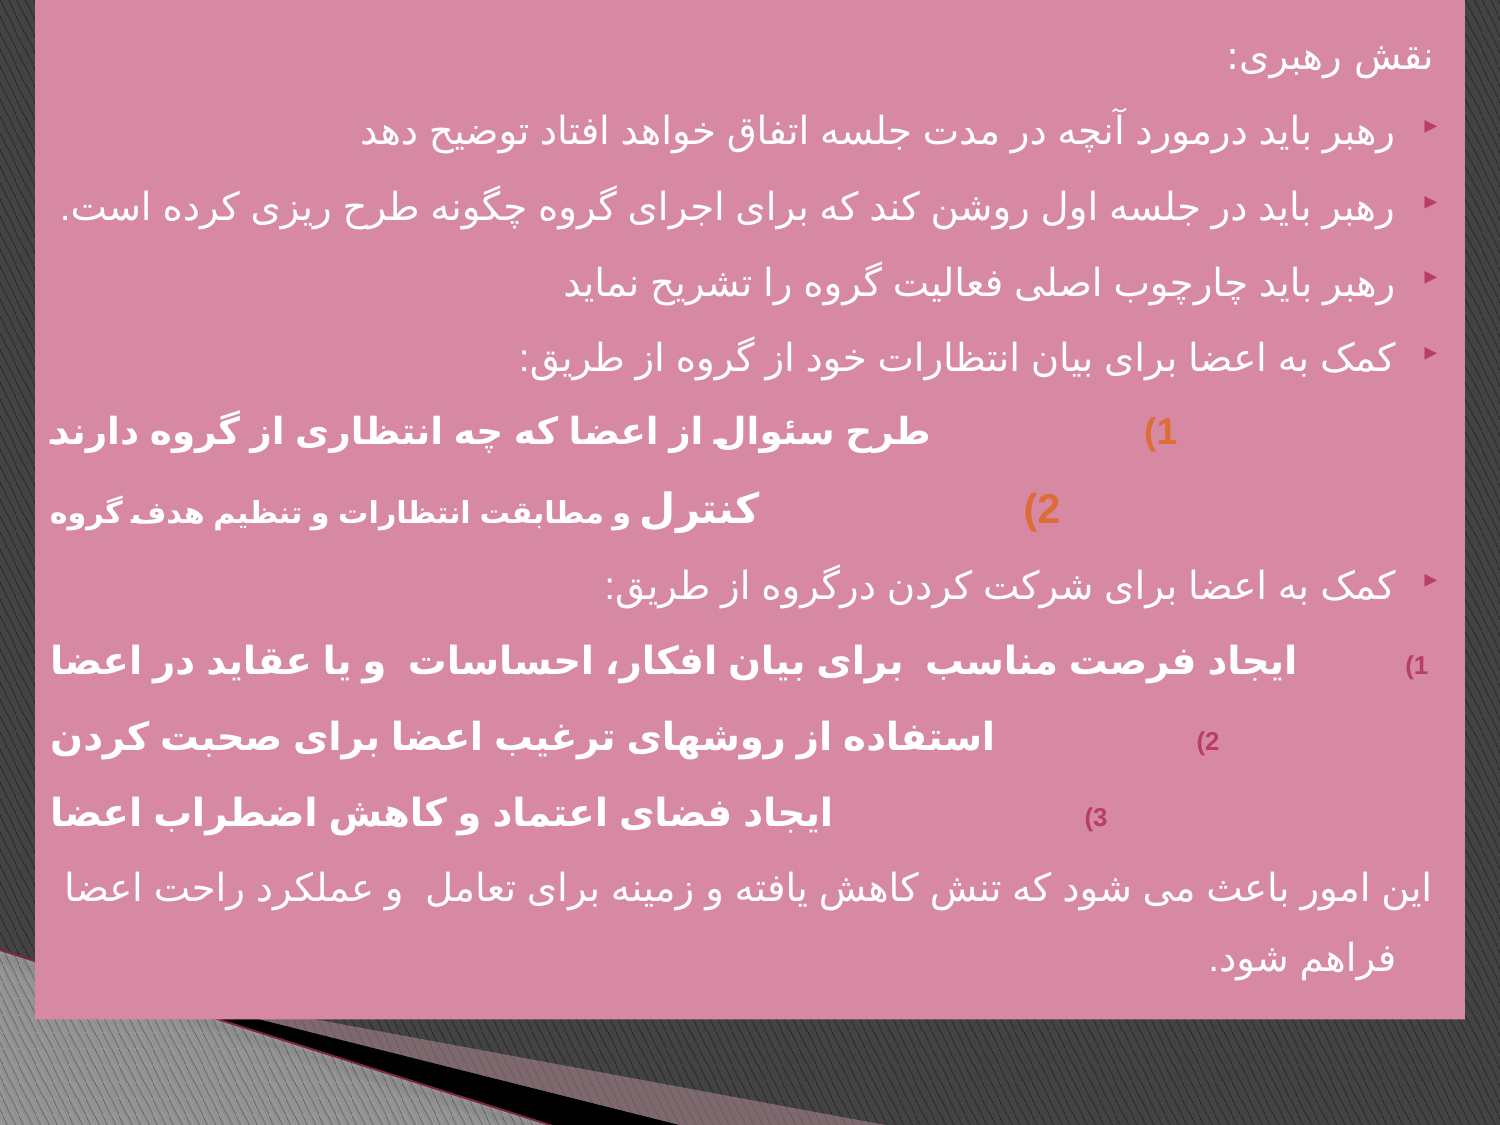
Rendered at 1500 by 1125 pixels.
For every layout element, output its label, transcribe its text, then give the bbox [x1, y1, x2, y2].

list نقش رهبری: رهبر باید درمورد آنچه در مدت جلسه اتفاق خواهد افتاد توضیح دهد رهبر باید در جلسه اول روشن کند که برای اجرای گروه چگونه طرح ریزی کرده است. رهبر باید چارچوب اصلی فعالیت گروه را تشریح نماید کمک به اعضا برای بیان انتظارات خود از گروه از طریق: طرح سئوال از اعضا که چه انتظاری از گروه دارند کنترل و مطابقت انتظارات و تنظیم هدف گروه کمک به اعضا برای شرکت کردن درگروه از طریق: ایجاد فرصت مناسب برای بیان افکار، احساسات و یا عقاید در اعضا استفاده از روشهای ترغیب اعضا برای صحبت کردن ایجاد فضای اعتماد و کاهش اضطراب اعضا این امور باعث می شود که تنش کاهش یافته و زمینه برای تعامل و عملکرد راحت اعضا فراهم شود. [35, 0, 1465, 1020]
